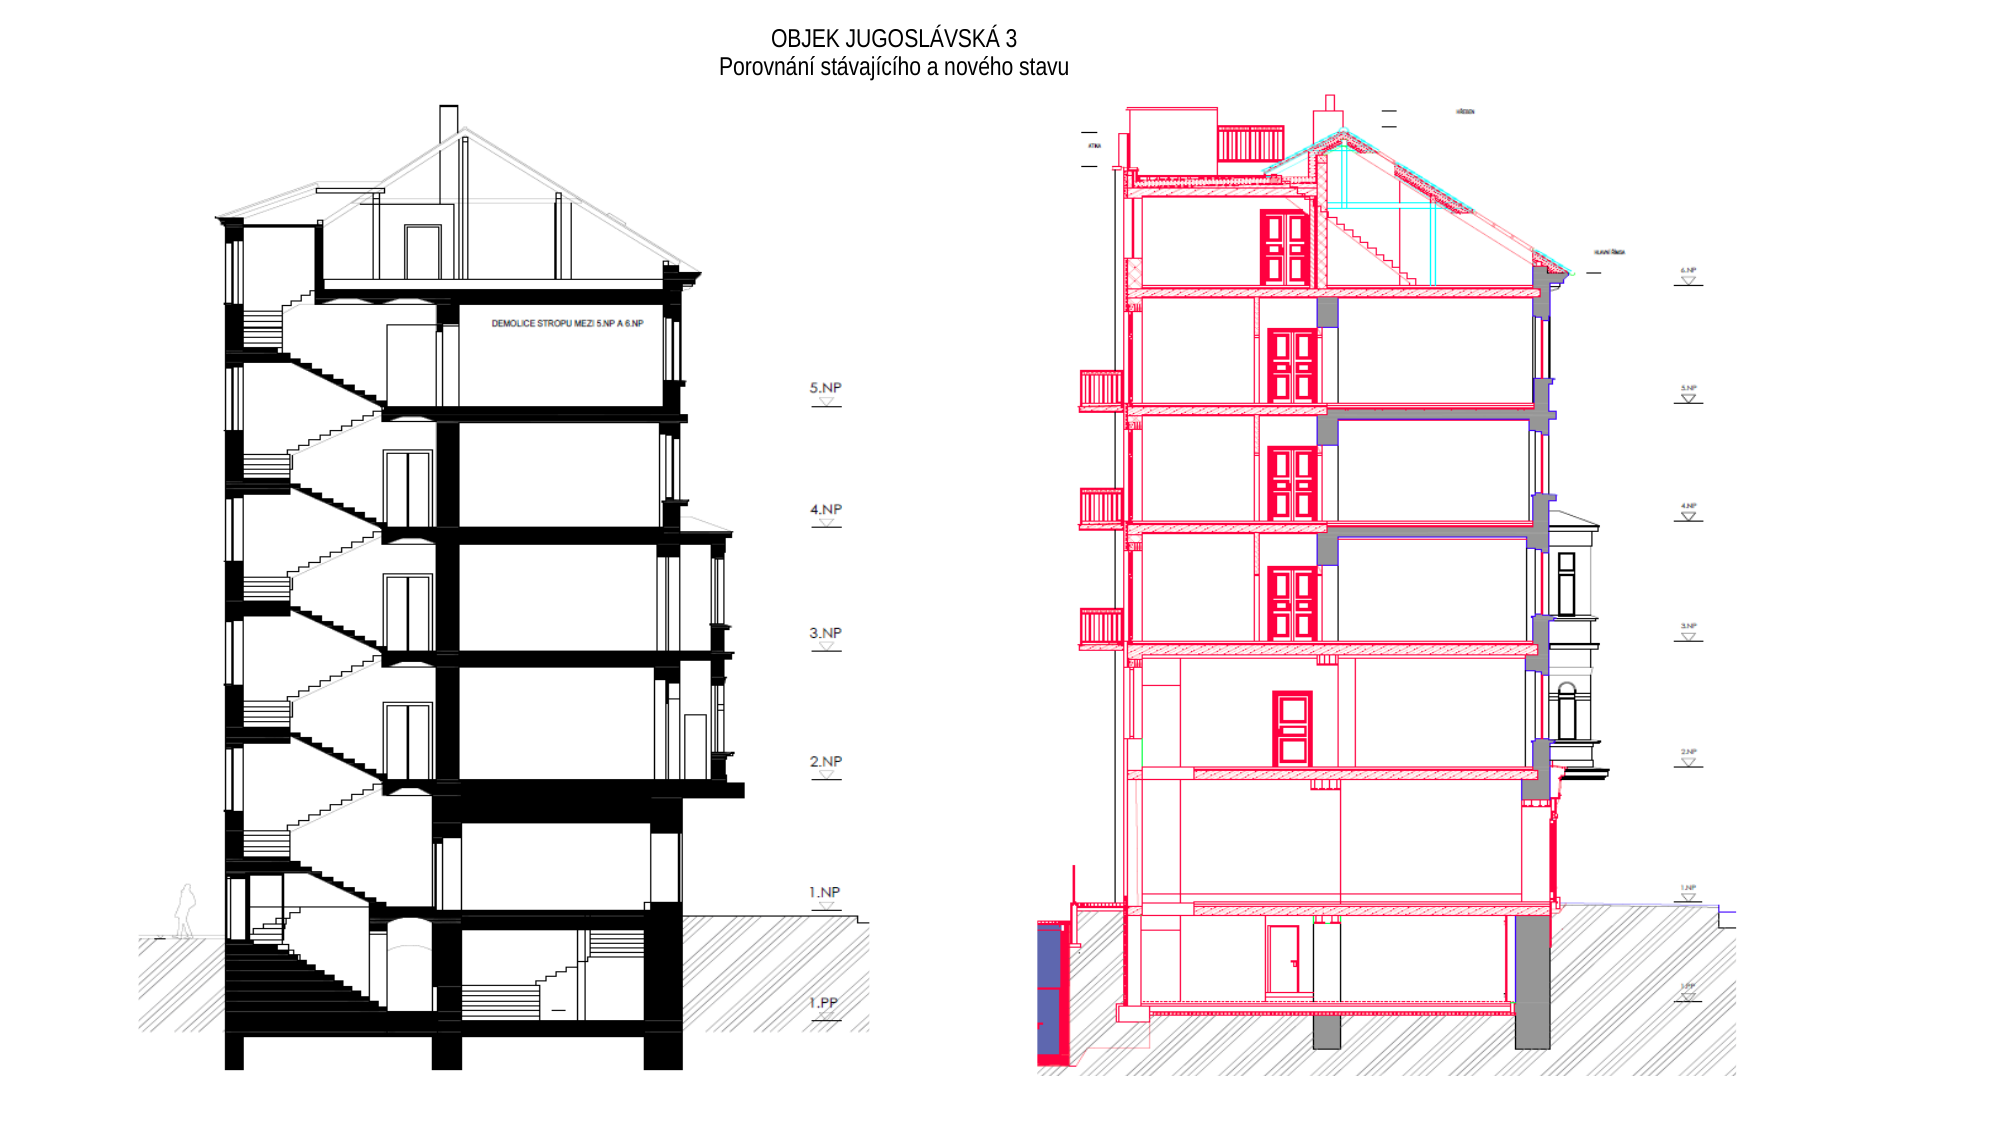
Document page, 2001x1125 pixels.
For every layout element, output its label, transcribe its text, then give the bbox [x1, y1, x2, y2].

picture [138, 89, 870, 1076]
title OBJEK JUGOSLÁVSKÁ 3 Porovnání stávajícího a nového stavu [554, 18, 1235, 90]
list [1037, 81, 1737, 1076]
